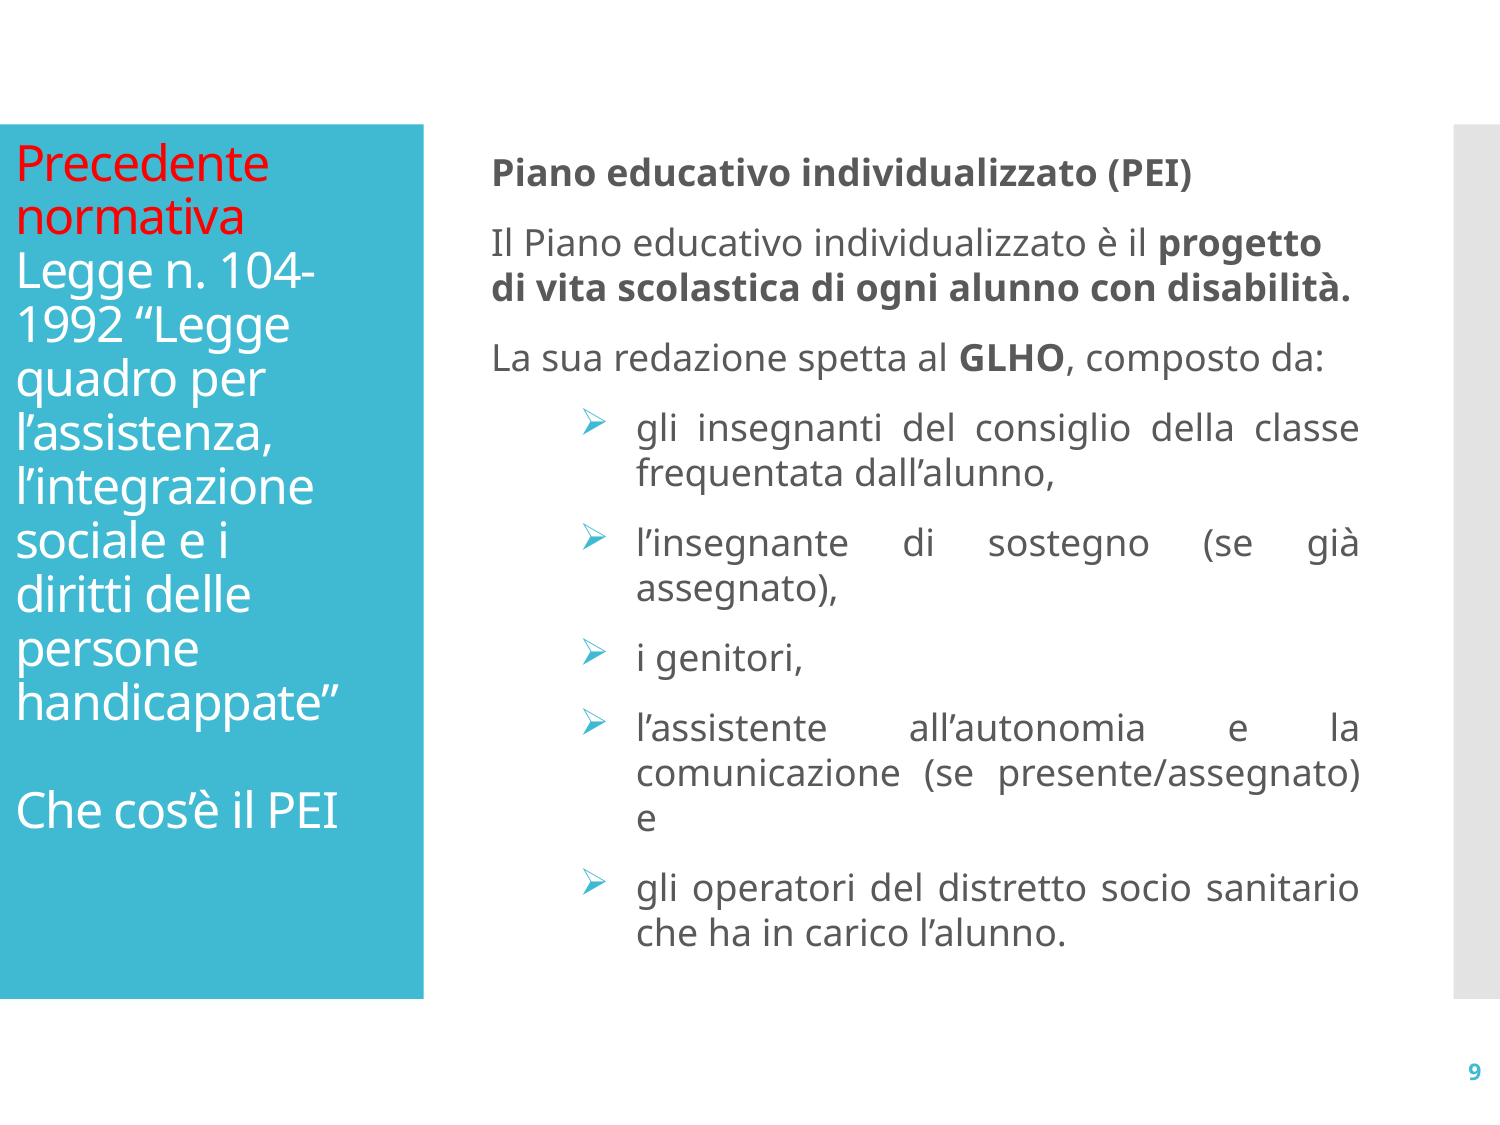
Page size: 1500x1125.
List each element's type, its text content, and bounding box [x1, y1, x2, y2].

list Piano educativo individualizzato (PEI) Il Piano educativo individualizzato è il progetto di vita scolastica di ogni alunno con disabilità. La sua redazione spetta al GLHO, composto da: gli insegnanti del consiglio della classe frequentata dall’alunno, l’insegnante di sostegno (se già assegnato), i genitori, l’assistente all’autonomia e la comunicazione (se presente/assegnato) e gli operatori del distretto socio sanitario che ha in carico l’alunno. [476, 141, 1376, 982]
title Precedente normativa Legge n. 104-1992 “Legge quadro per l’assistenza, l’integrazione sociale e i diritti delle persone handicappate” Che cos’è il PEI [0, 136, 363, 841]
slide_number 9 [1308, 1042, 1497, 1103]
